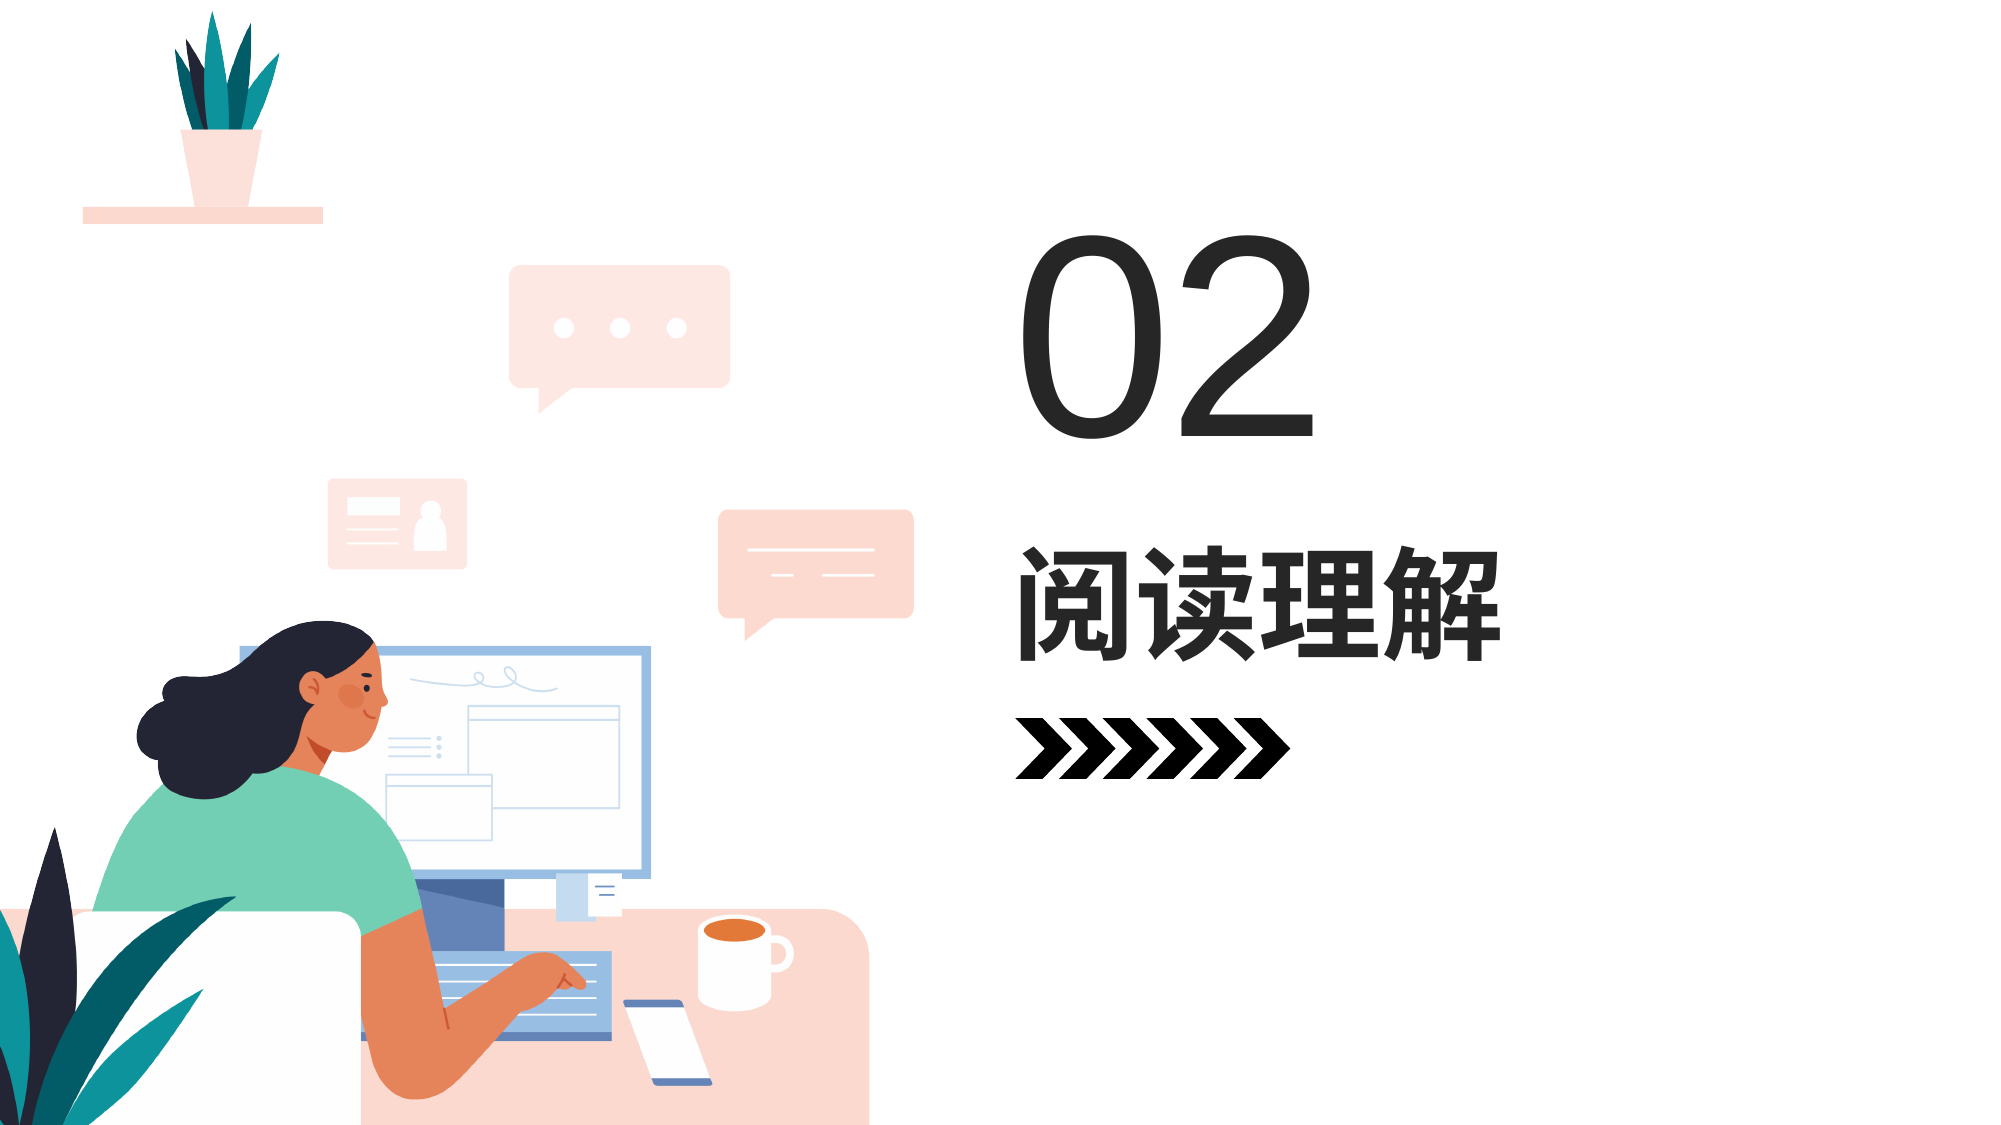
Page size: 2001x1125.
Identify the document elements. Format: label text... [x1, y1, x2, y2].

picture [0, 0, 2000, 1125]
title 阅读理解 [1012, 517, 1866, 677]
text_box 02 [1012, 182, 1394, 498]
